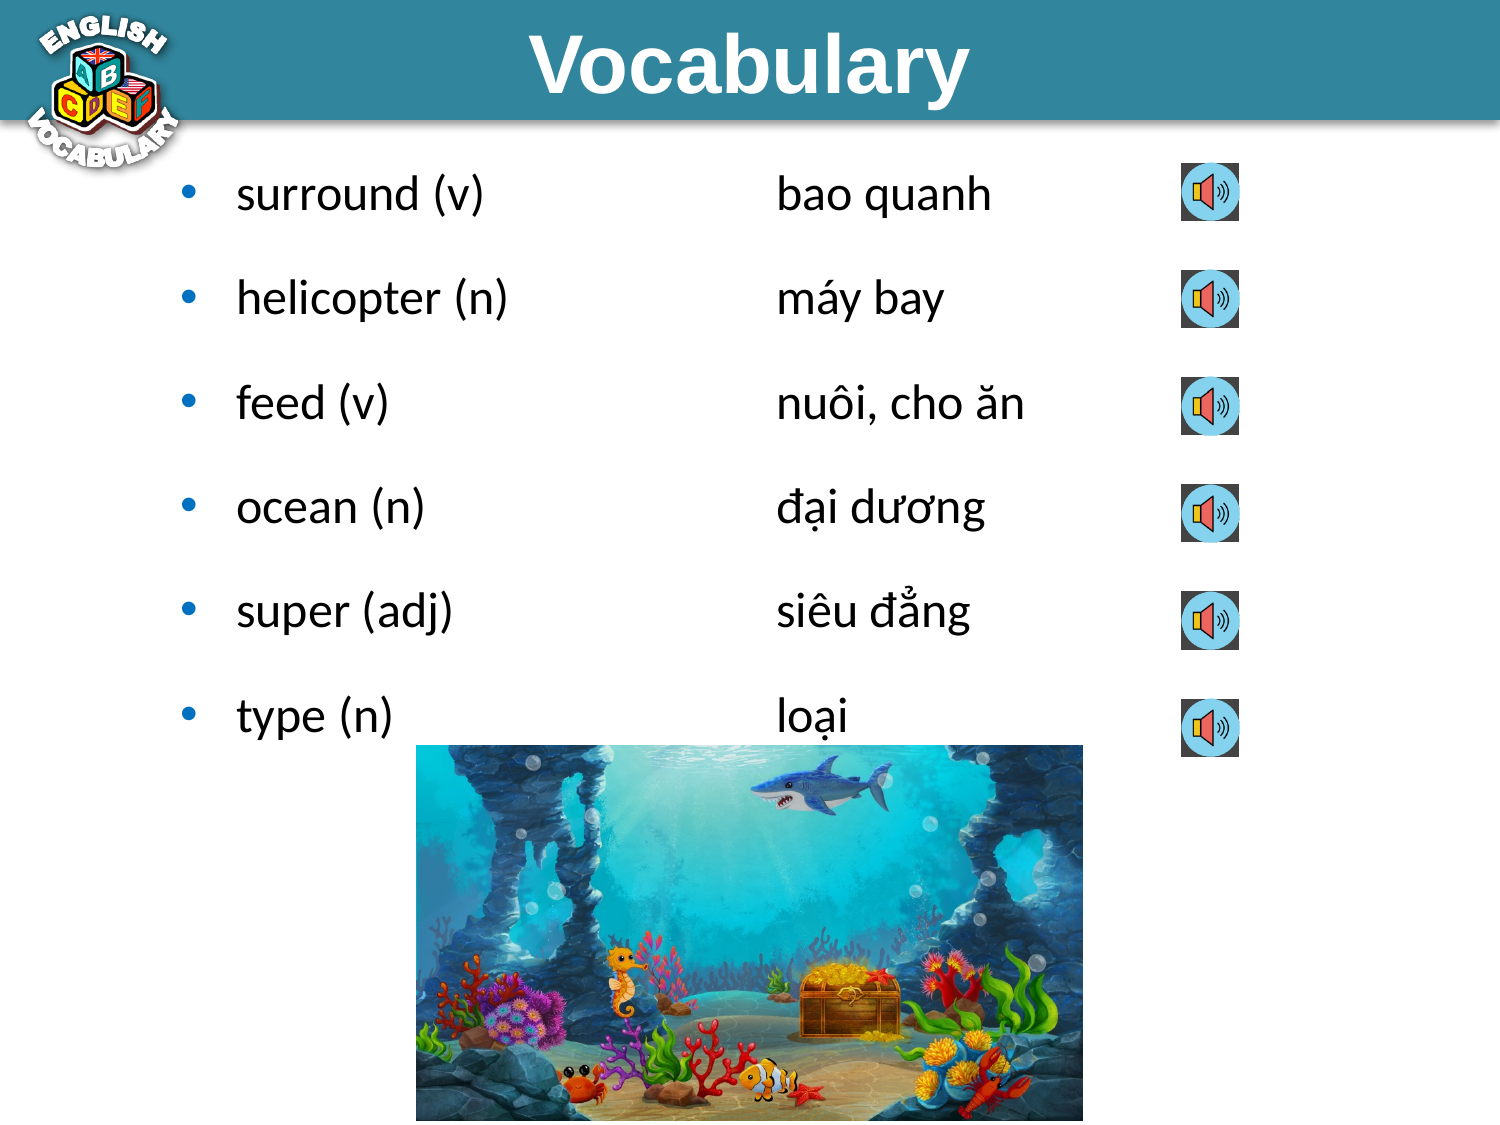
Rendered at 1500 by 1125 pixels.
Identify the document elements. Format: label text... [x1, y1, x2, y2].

text_box nuôi, cho ăn [748, 357, 1194, 450]
text_box super (adj) [152, 565, 598, 658]
picture [1180, 483, 1241, 544]
text_box đại dương [748, 461, 1194, 554]
picture [1180, 590, 1241, 651]
picture [21, 8, 185, 174]
text_box helicopter (n) [152, 252, 598, 345]
picture [1180, 161, 1241, 222]
text_box siêu đẳng [748, 565, 1194, 658]
text_box bao quanh [748, 148, 1194, 241]
text_box type (n) [152, 669, 598, 762]
picture [1180, 697, 1241, 758]
text_box Vocabulary [0, 0, 1500, 120]
text_box máy bay [748, 252, 1194, 345]
text_box feed (v) [152, 357, 598, 450]
text_box loại [748, 669, 1194, 762]
picture [1180, 268, 1241, 329]
text_box ocean (n) [152, 461, 598, 554]
picture [1180, 376, 1241, 437]
picture [416, 745, 1083, 1121]
text_box surround (v) [152, 148, 598, 241]
